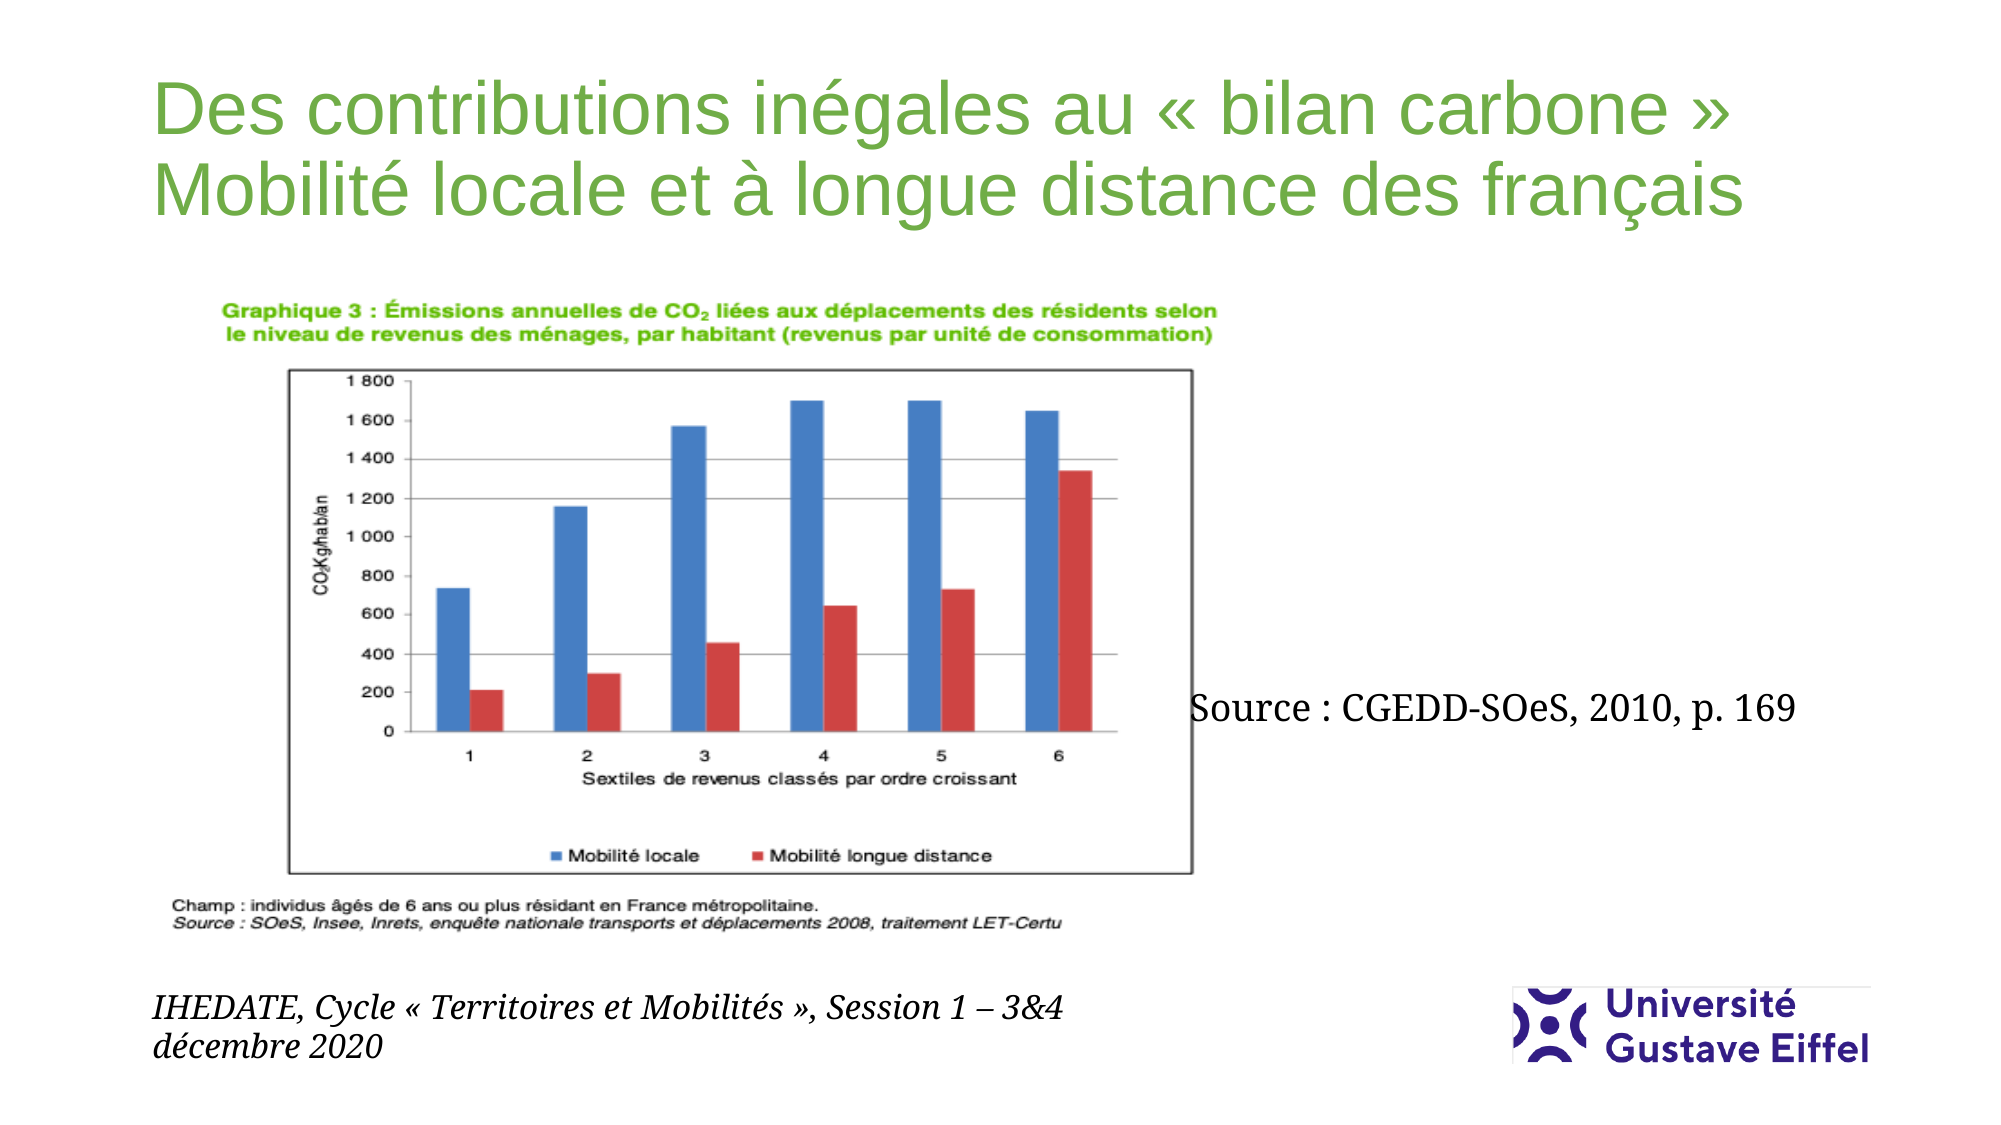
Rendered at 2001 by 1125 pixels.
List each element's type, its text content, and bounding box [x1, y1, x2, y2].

picture [1512, 986, 1871, 1064]
title Des contributions inégales au « bilan carbone » Mobilité locale et à longue distance des français [137, 59, 1863, 242]
picture [137, 267, 1245, 965]
text_box Source : CGEDD-SOeS, 2010, p. 169 [1245, 676, 1813, 737]
